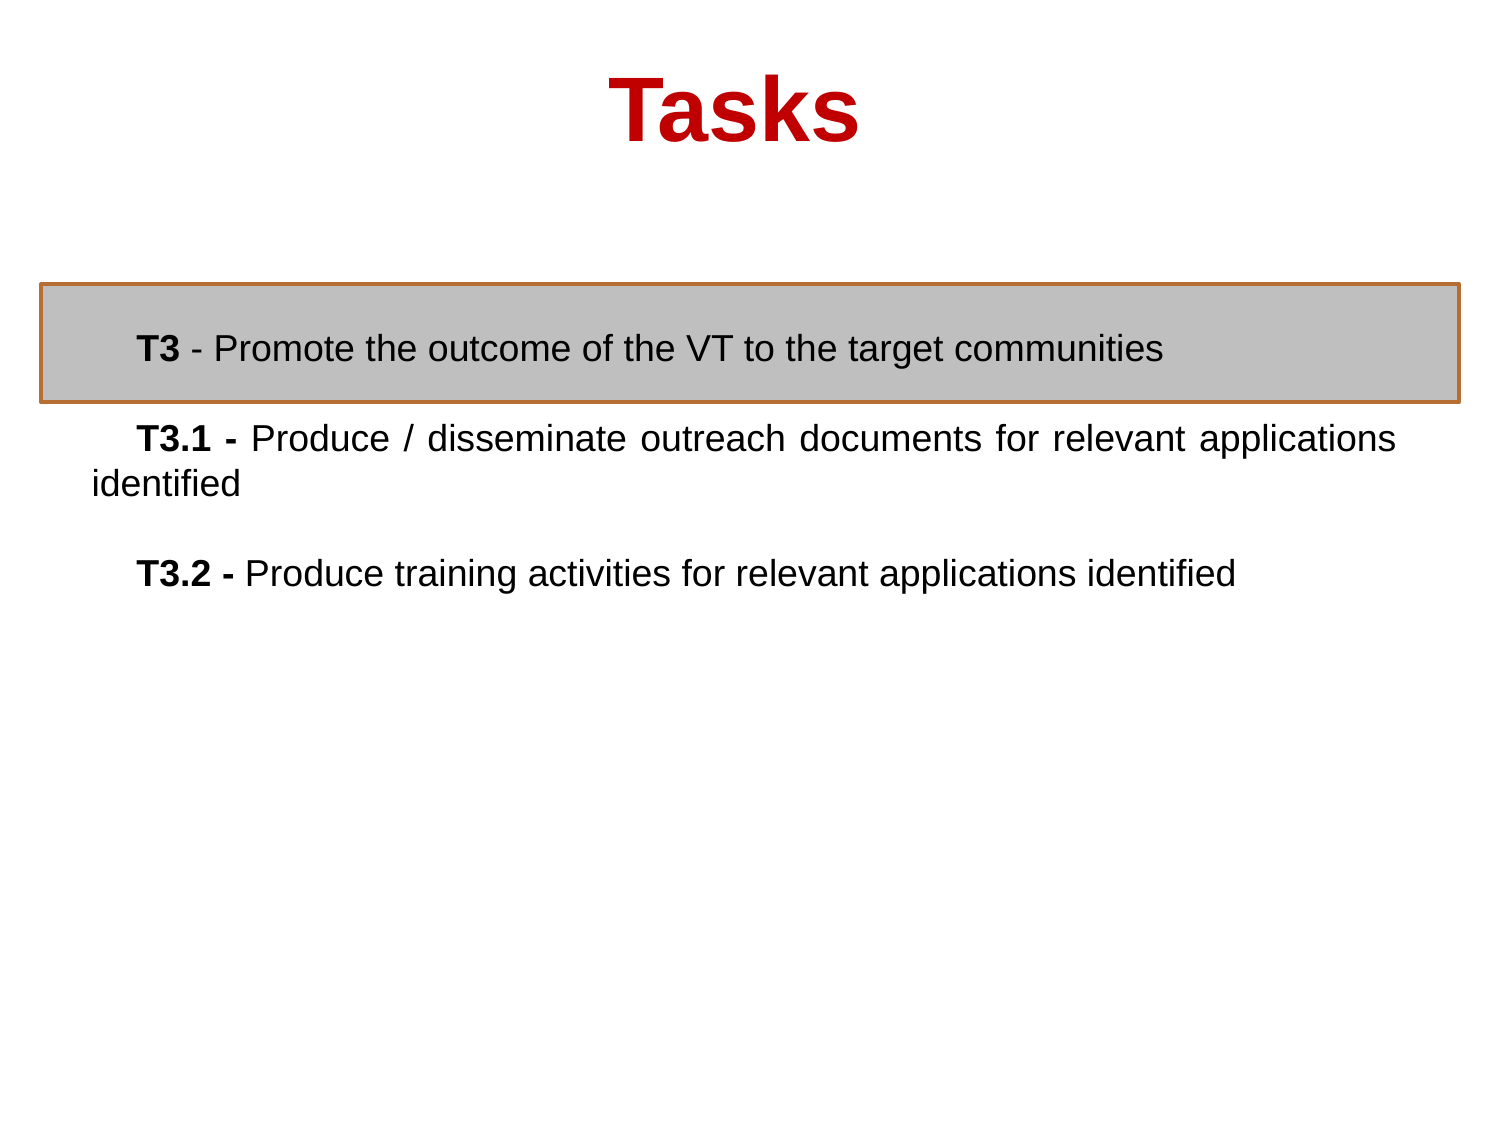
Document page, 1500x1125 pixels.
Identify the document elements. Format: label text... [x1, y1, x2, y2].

text_box Tasks [147, 42, 1323, 185]
text_box T3 - Promote the outcome of the VT to the target communities T3.1 - Produce / disseminate outreach documents for relevant applications identified T3.2 - Produce training activities for relevant applications identified [76, 316, 1412, 602]
text_box [39, 282, 1461, 404]
